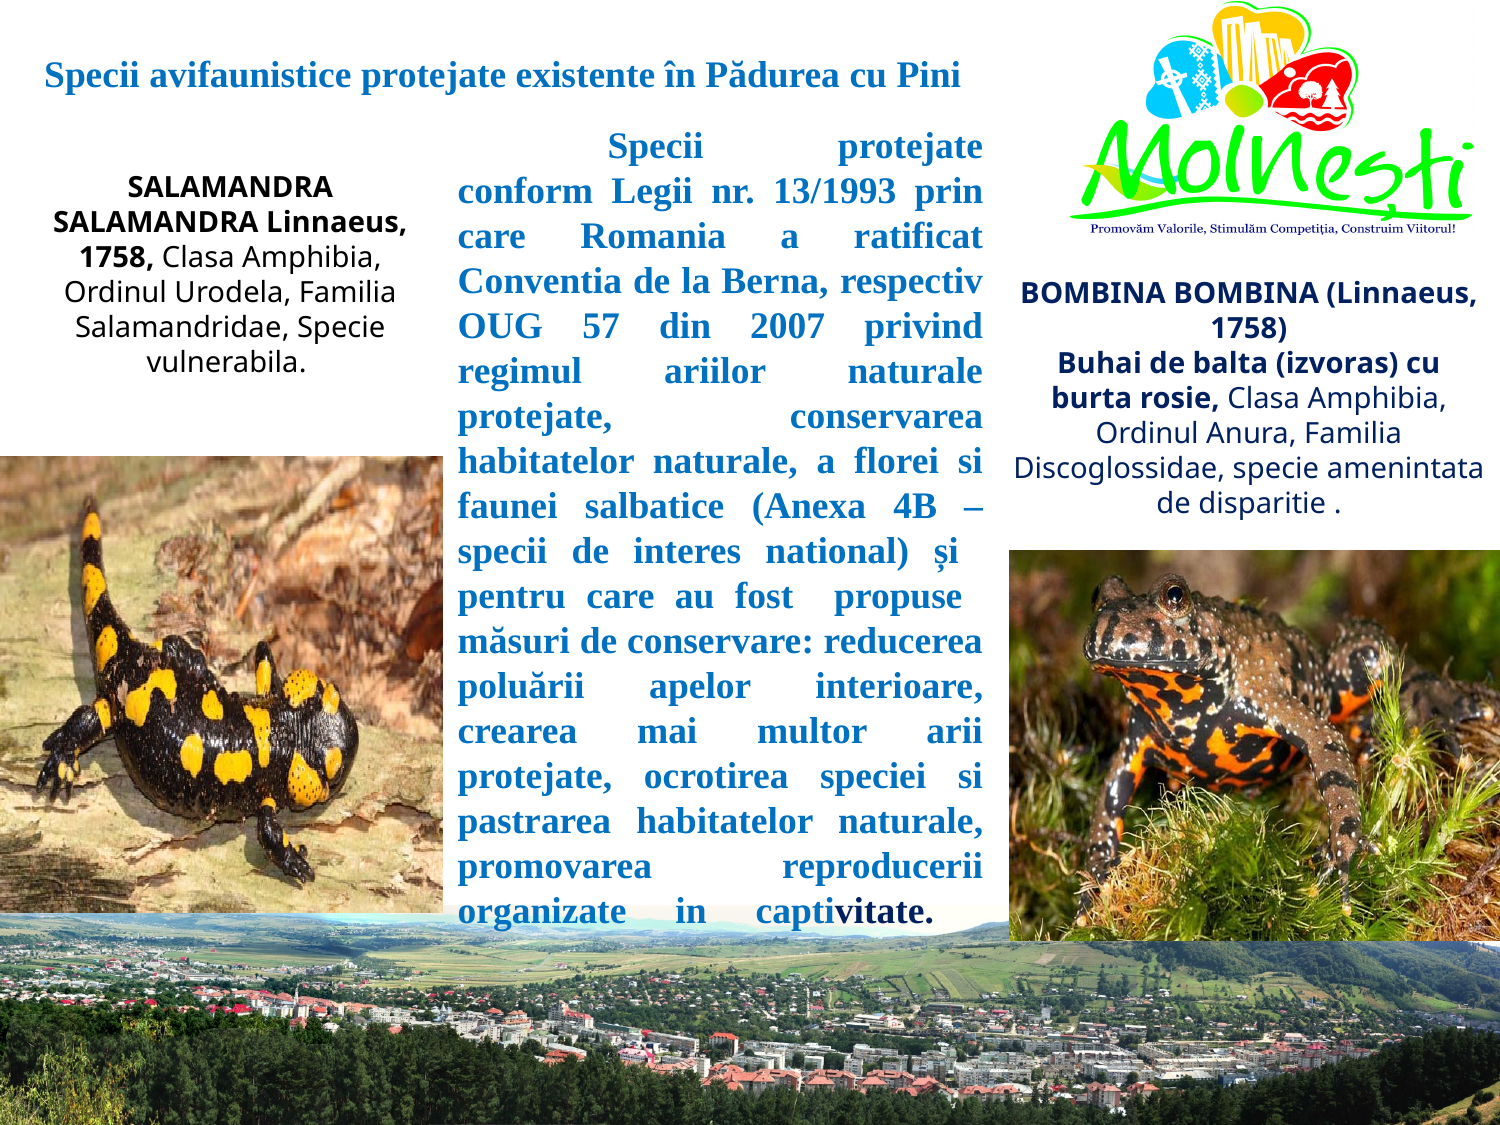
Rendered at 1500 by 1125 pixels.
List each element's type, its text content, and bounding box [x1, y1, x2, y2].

text_box BOMBINA BOMBINA (Linnaeus, 1758) Buhai de balta (izvoras) cu burta rosie, Clasa Amphibia, Ordinul Anura, Familia Discoglossidae, specie amenintata de disparitie . [997, 267, 1500, 527]
picture [0, 455, 1500, 1125]
text_box Specii protejate conform Legii nr. 13/1993 prin care Romania a ratificat Conventia de la Berna, respectiv OUG 57 din 2007 privind regimul ariilor naturale protejate, conservarea habitatelor naturale, a florei si faunei salbatice (Anexa 4B – specii de interes national) și pentru care au fost propuse măsuri de conservare: reducerea poluării apelor interioare, crearea mai multor arii protejate, ocrotirea speciei si pastrarea habitatelor naturale, promovarea reproducerii organizate in captivitate. [442, 113, 998, 903]
text_box SALAMANDRA SALAMANDRA Linnaeus, 1758, Clasa Amphibia, Ordinul Urodela, Familia Salamandridae, Specie vulnerabila. [29, 160, 432, 386]
picture [1068, 0, 1477, 237]
text_box Specii avifaunistice protejate existente în Pădurea cu Pini [29, 42, 1063, 103]
